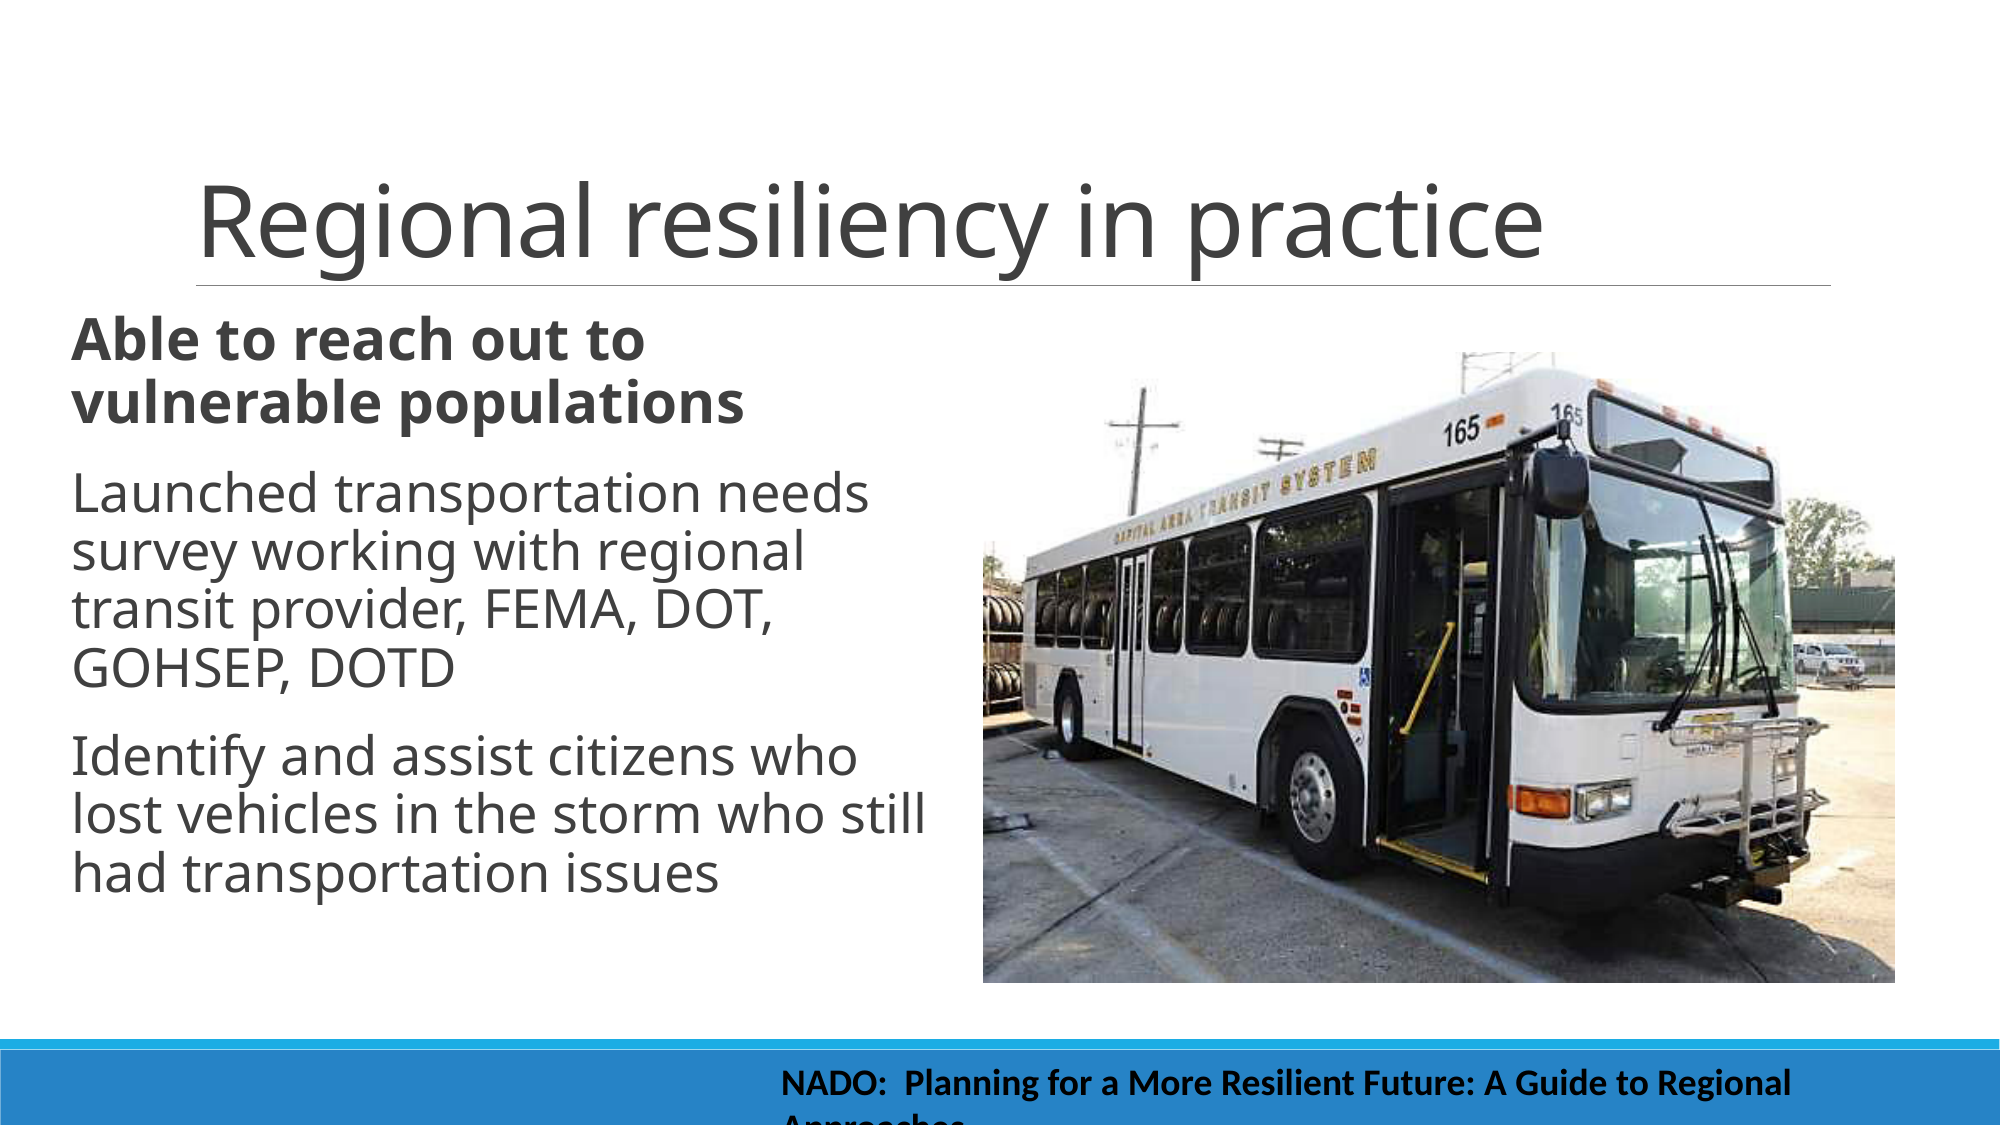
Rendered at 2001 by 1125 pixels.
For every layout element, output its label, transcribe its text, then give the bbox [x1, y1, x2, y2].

picture [982, 352, 1896, 984]
text_box NADO: Planning for a More Resilient Future: A Guide to Regional Approaches [766, 1050, 2000, 1125]
list Able to reach out to vulnerable populations Launched transportation needs survey working with regional transit provider, FEMA, DOT, GOHSEP, DOTD Identify and assist citizens who lost vehicles in the storm who still had transportation issues [56, 302, 962, 963]
title Regional resiliency in practice [180, 47, 1830, 285]
